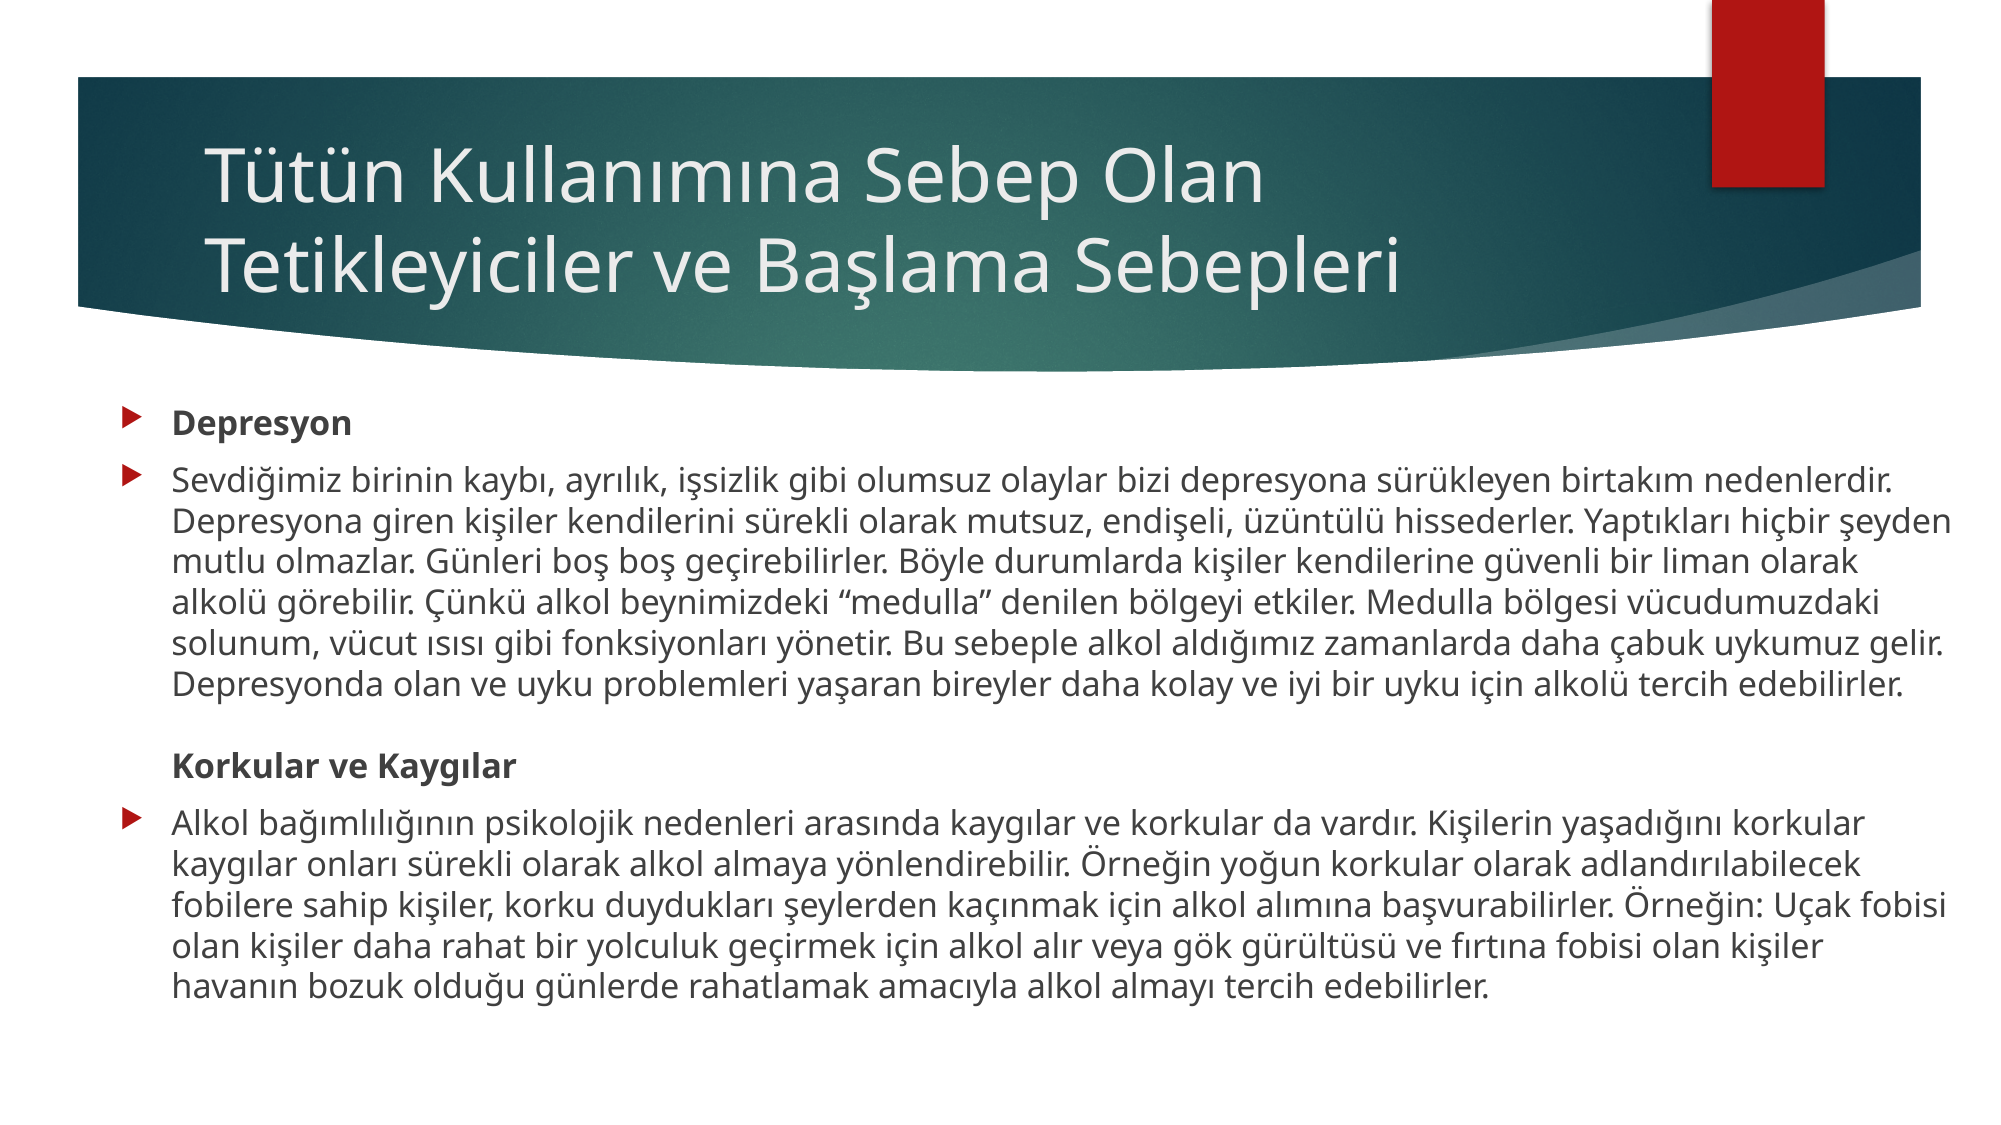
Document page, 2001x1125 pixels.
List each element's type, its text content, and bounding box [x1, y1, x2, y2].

list Depresyon Sevdiğimiz birinin kaybı, ayrılık, işsizlik gibi olumsuz olaylar bizi depresyona sürükleyen birtakım nedenlerdir. Depresyona giren kişiler kendilerini sürekli olarak mutsuz, endişeli, üzüntülü hissederler. Yaptıkları hiçbir şeyden mutlu olmazlar. Günleri boş boş geçirebilirler. Böyle durumlarda kişiler kendilerine güvenli bir liman olarak alkolü görebilir. Çünkü alkol beynimizdeki “medulla” denilen bölgeyi etkiler. Medulla bölgesi vücudumuzdaki solunum, vücut ısısı gibi fonksiyonları yönetir. Bu sebeple alkol aldığımız zamanlarda daha çabuk uykumuz gelir. Depresyonda olan ve uyku problemleri yaşaran bireyler daha kolay ve iyi bir uyku için alkolü tercih edebilirler. Korkular ve Kaygılar Alkol bağımlılığının psikolojik nedenleri arasında kaygılar ve korkular da vardır. Kişilerin yaşadığını korkular kaygılar onları sürekli olarak alkol almaya yönlendirebilir. Örneğin yoğun korkular olarak adlandırılabilecek fobilere sahip kişiler, korku duydukları şeylerden kaçınmak için alkol alımına başvurabilirler. Örneğin: Uçak fobisi olan kişiler daha rahat bir yolculuk geçirmek için alkol alır veya gök gürültüsü ve fırtına fobisi olan kişiler havanın bozuk olduğu günlerde rahatlamak amacıyla alkol almayı tercih edebilirler. [104, 393, 1968, 1037]
title Tütün Kullanımına Sebep Olan Tetikleyiciler ve Başlama Sebepleri [189, 159, 1638, 276]
